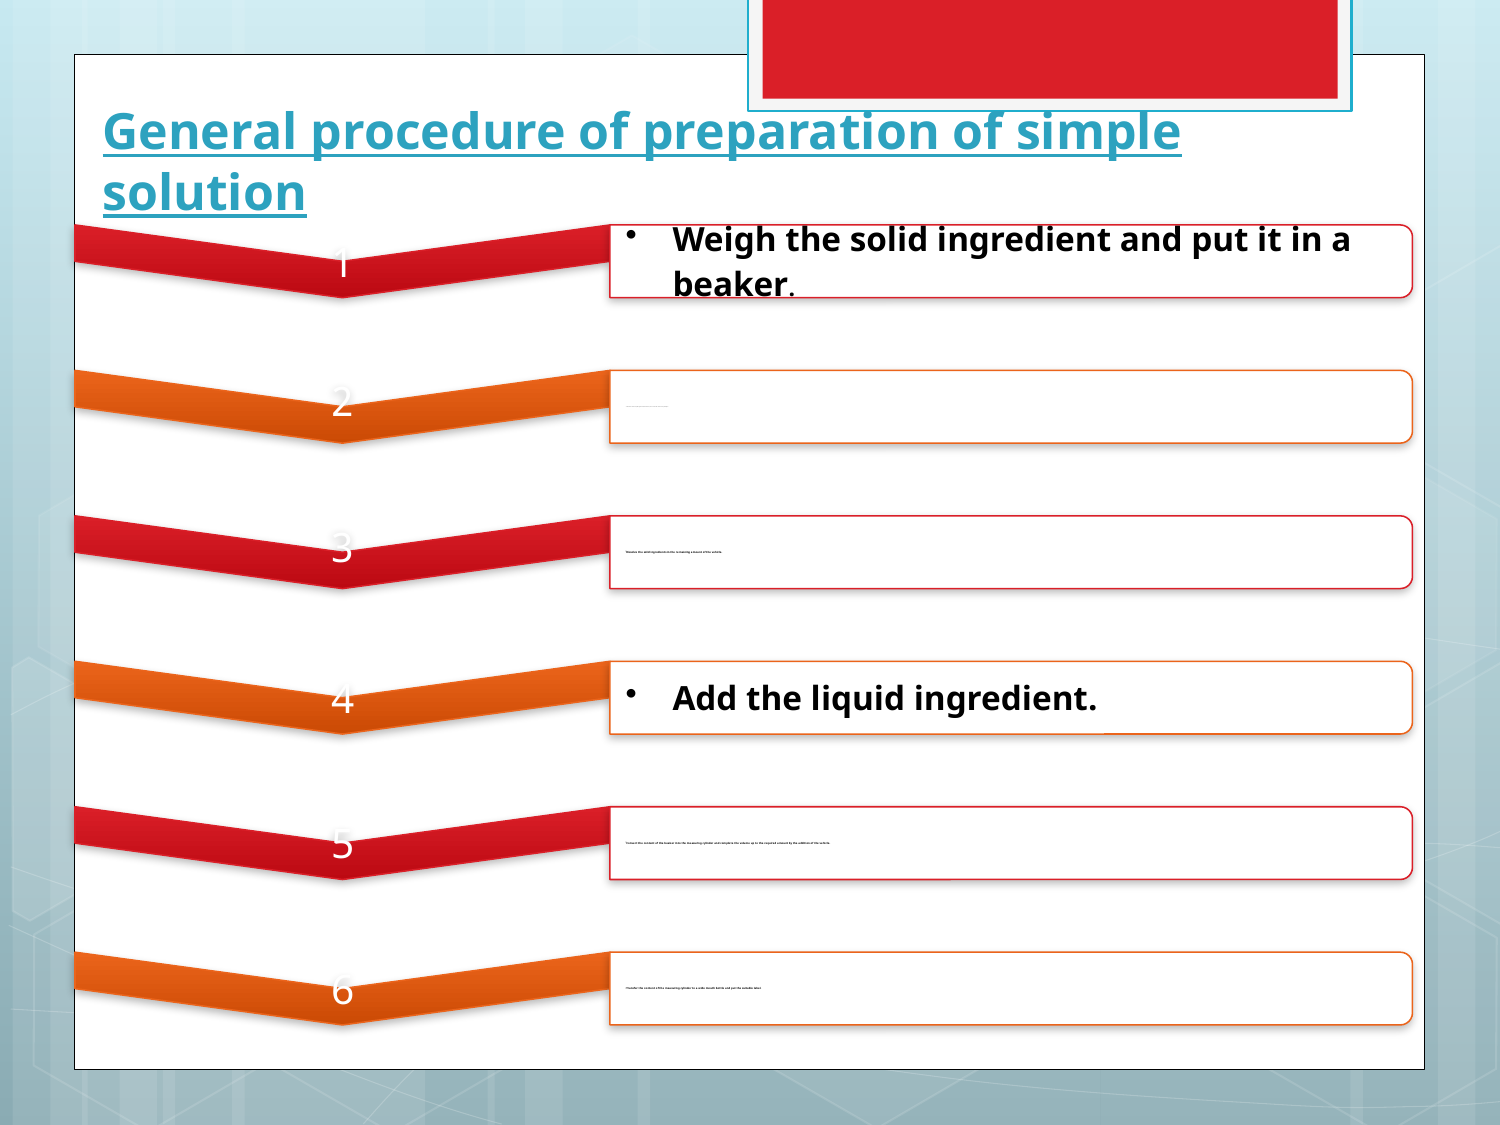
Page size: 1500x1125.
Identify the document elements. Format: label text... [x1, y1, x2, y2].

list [74, 224, 1413, 1026]
title General procedure of preparation of simple solution [87, 99, 1240, 223]
